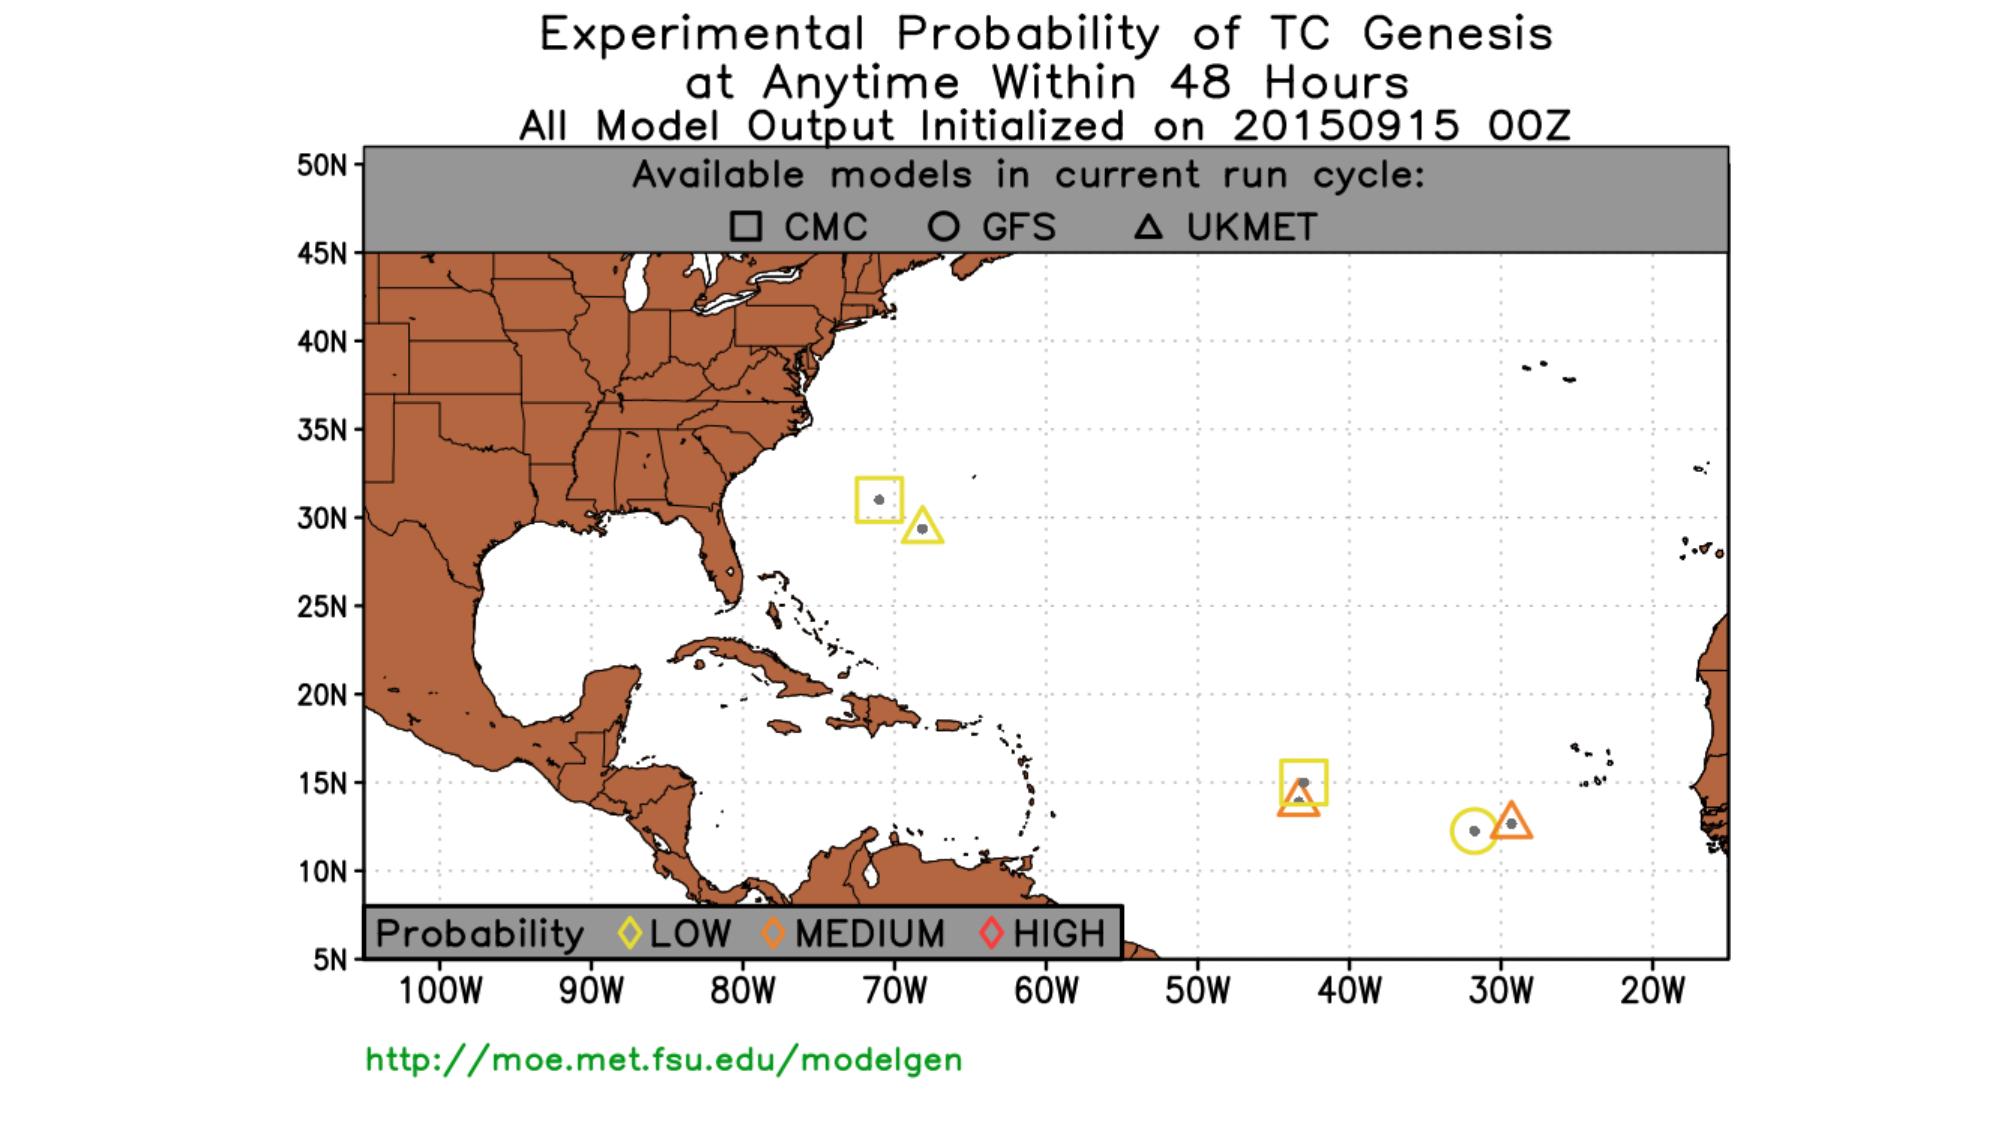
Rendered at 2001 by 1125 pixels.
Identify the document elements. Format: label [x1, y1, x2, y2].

picture [296, 0, 1797, 1125]
